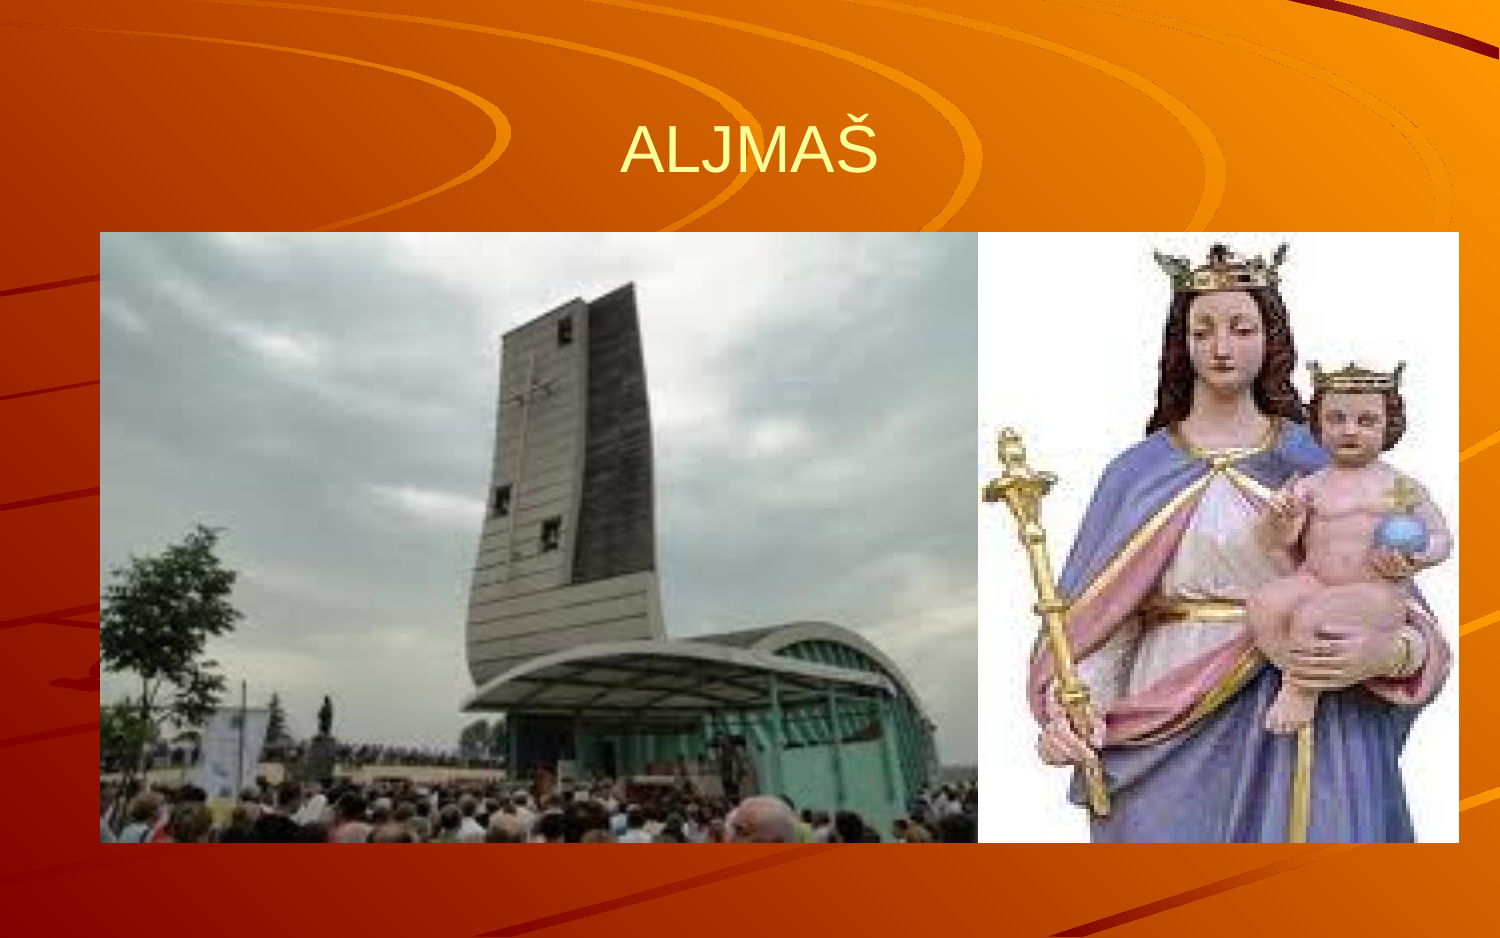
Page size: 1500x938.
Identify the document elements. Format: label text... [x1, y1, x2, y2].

title ALJMAŠ [74, 21, 1426, 194]
picture [99, 232, 1459, 843]
